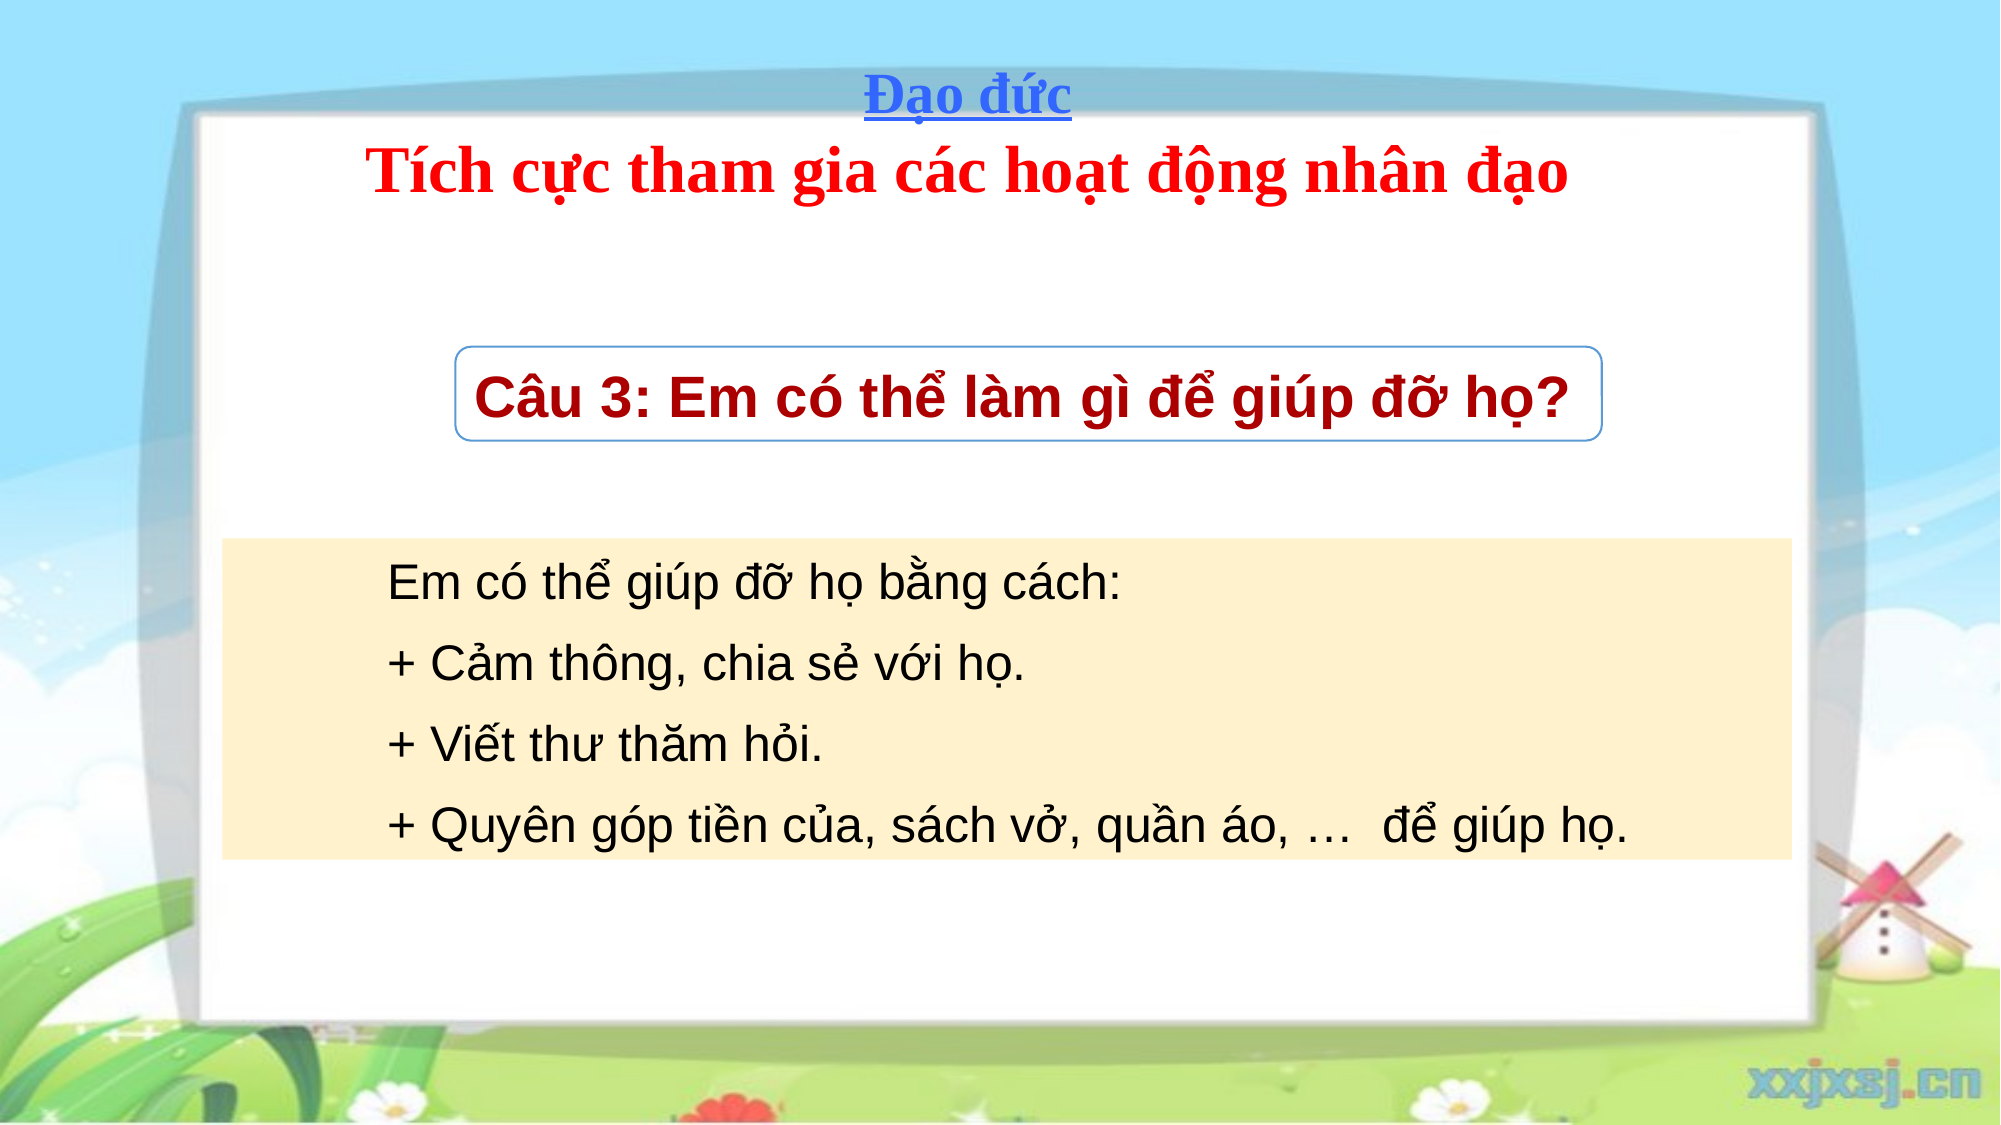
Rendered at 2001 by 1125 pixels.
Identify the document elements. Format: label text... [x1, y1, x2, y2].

text_box Em có thể giúp đỡ họ bằng cách: + Cảm thông, chia sẻ với họ. + Viết thư thăm hỏi. + Quyên góp tiền của, sách vở, quần áo, … để giúp họ. [222, 538, 1792, 860]
text_box Đạo đức Tích cực tham gia các hoạt động nhân đạo [248, 48, 1688, 213]
text_box Câu 3: Em có thể làm gì để giúp đỡ họ? [454, 345, 1603, 442]
